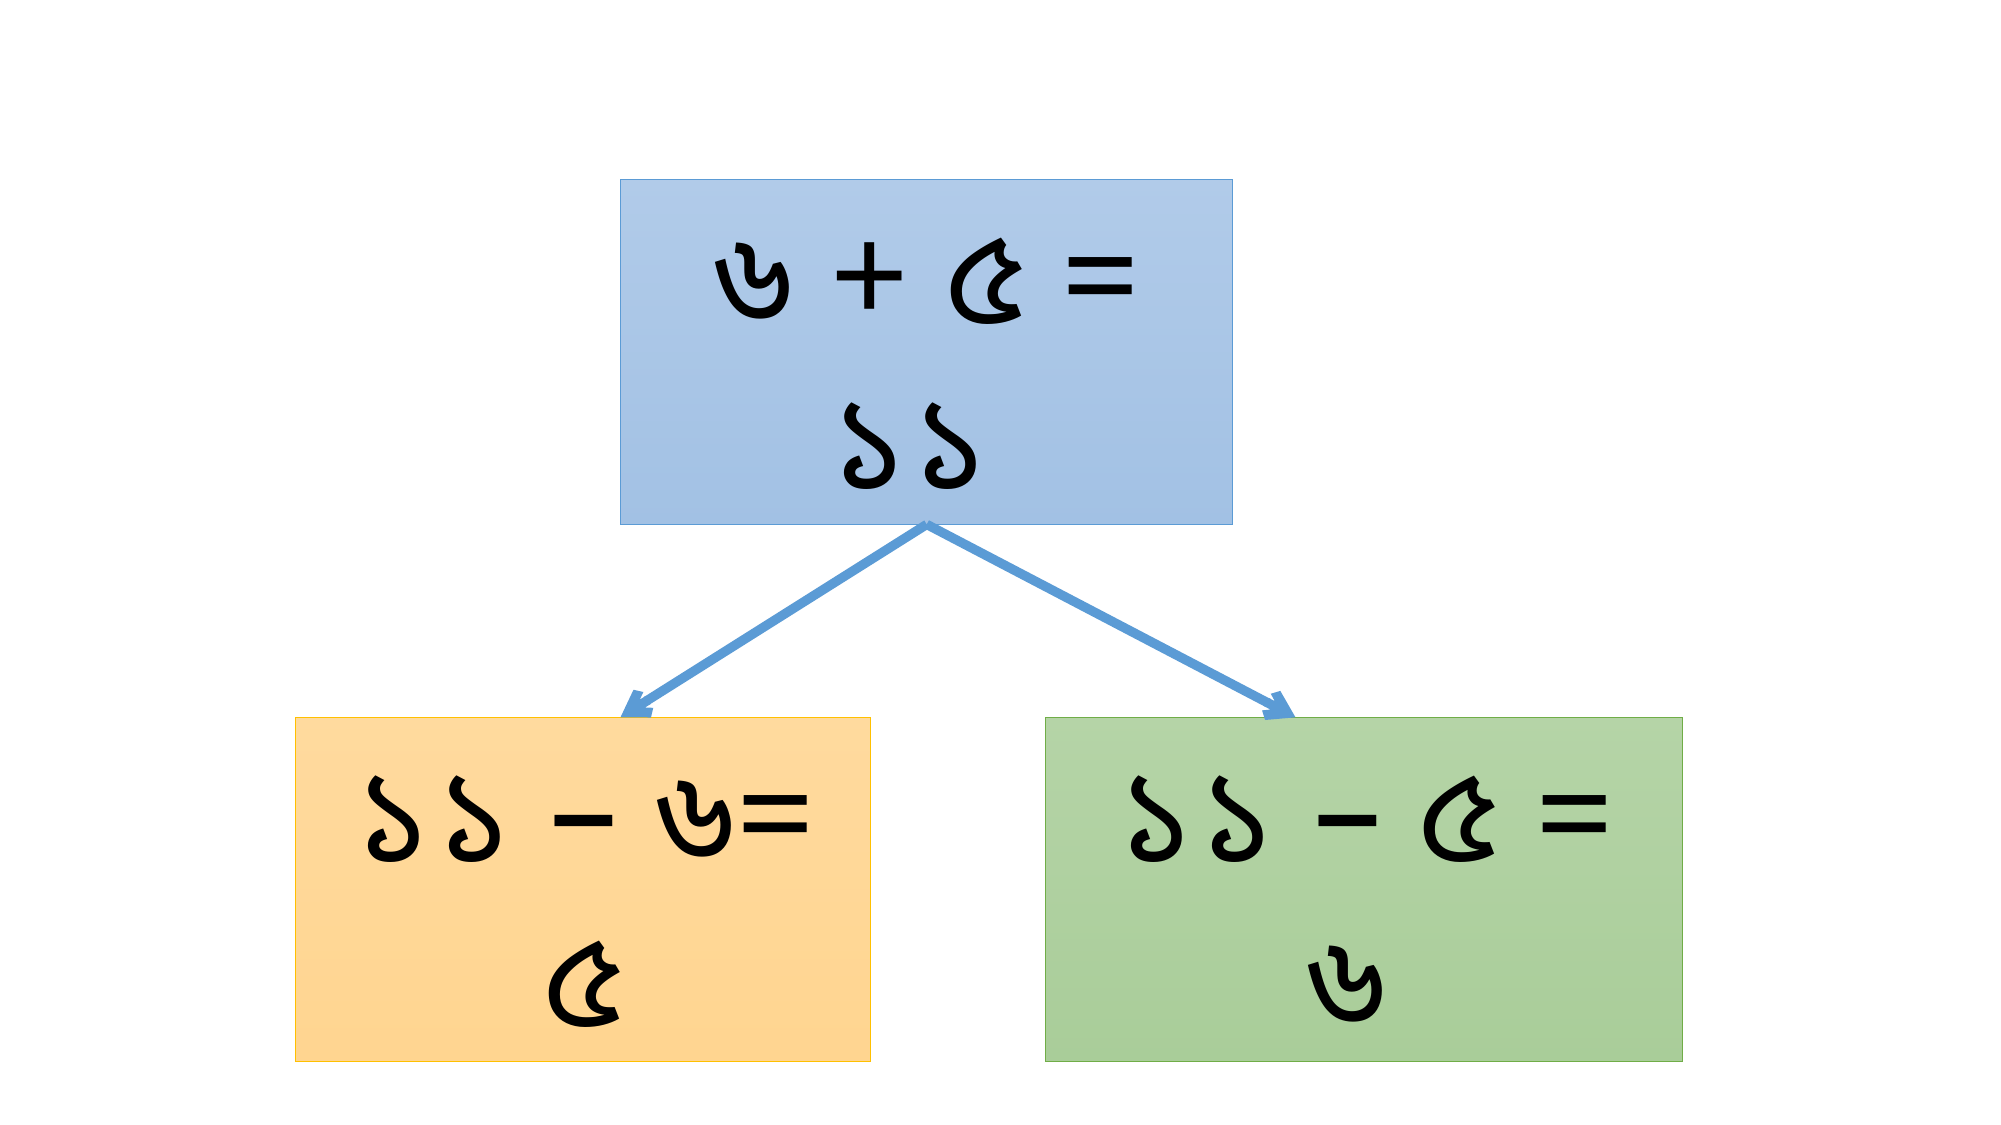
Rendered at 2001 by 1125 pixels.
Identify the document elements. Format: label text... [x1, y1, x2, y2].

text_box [933, 355, 1289, 724]
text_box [595, 386, 952, 693]
text_box ১১ – ৫ = ৬ [1045, 717, 1683, 1062]
text_box ১১ – ৬= ৫ [295, 717, 871, 1062]
text_box ৬ + ৫ = ১১ [620, 179, 1233, 386]
